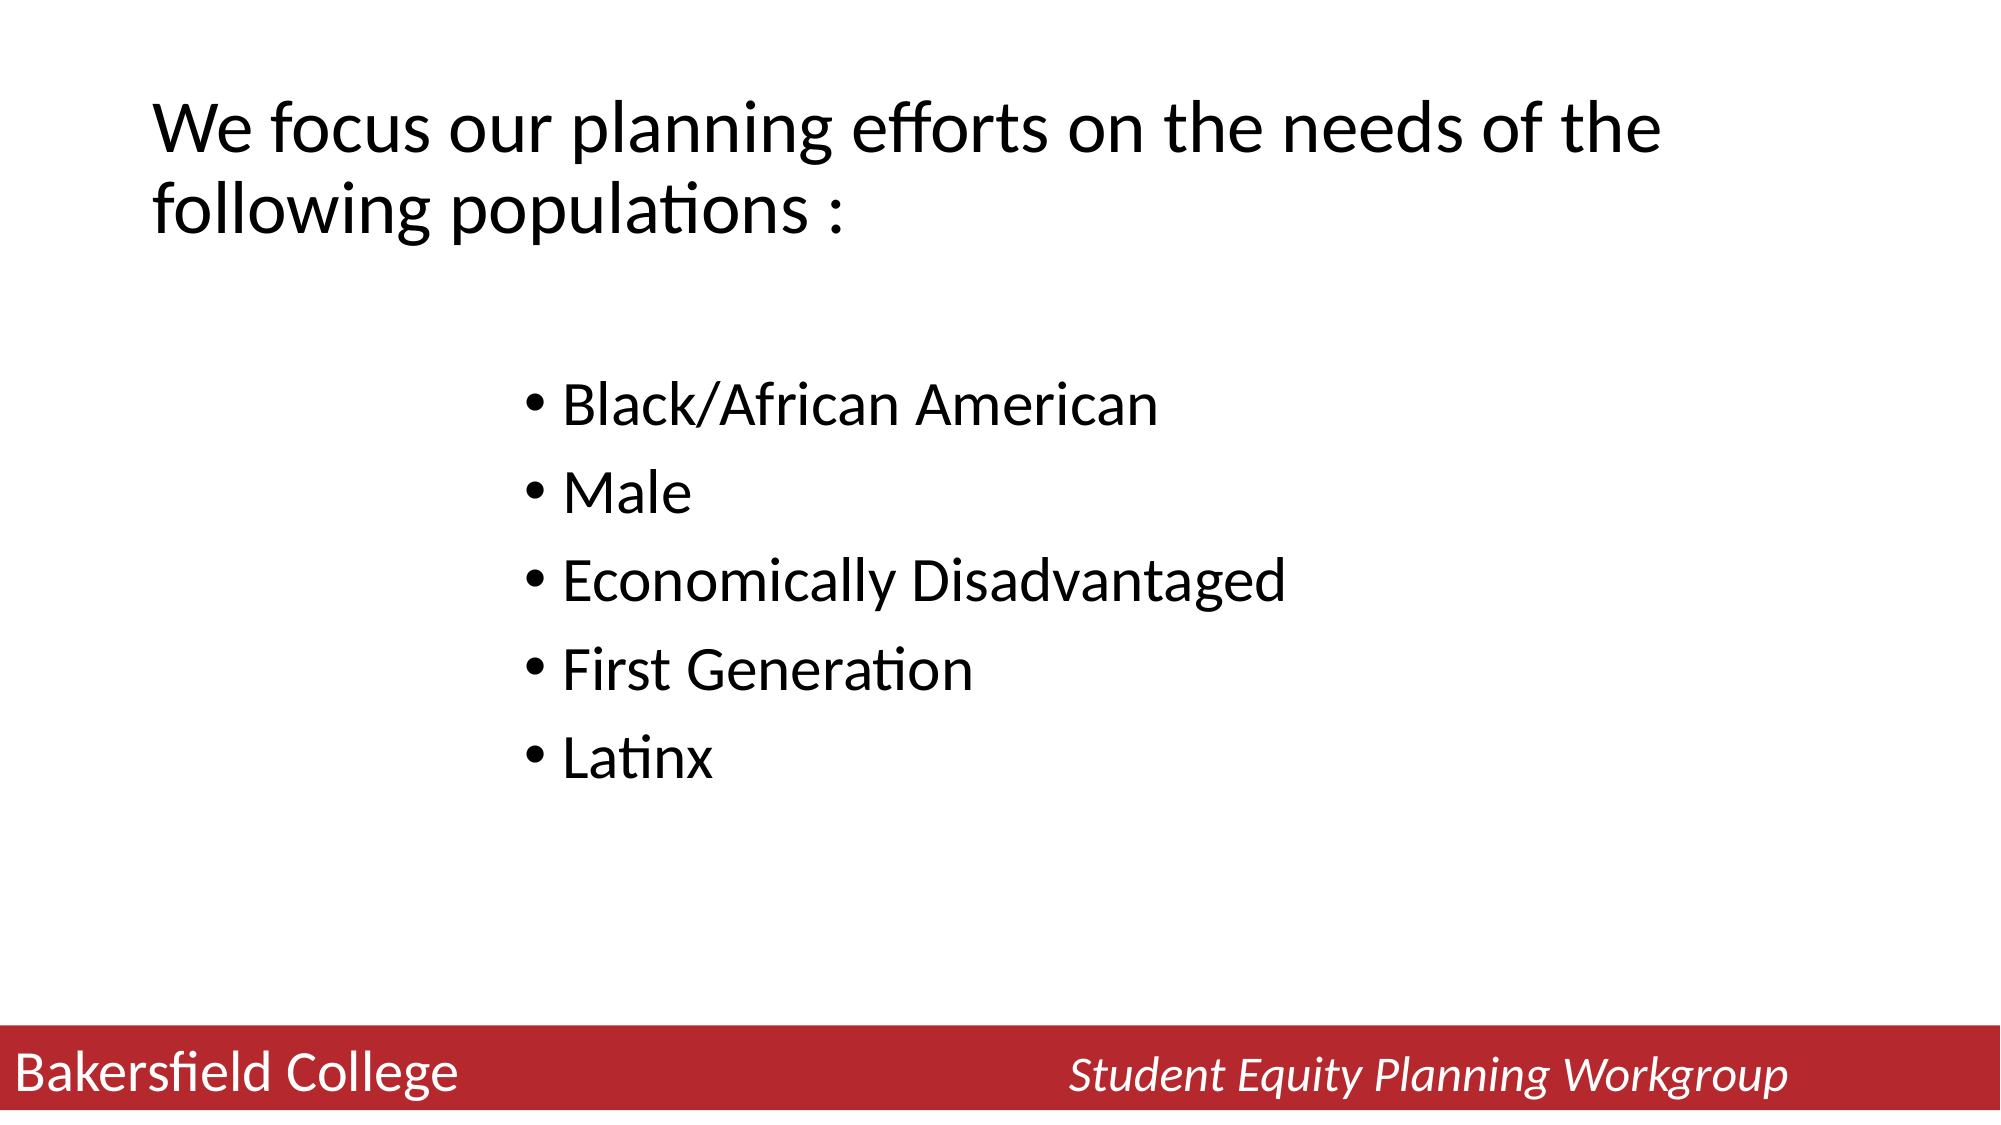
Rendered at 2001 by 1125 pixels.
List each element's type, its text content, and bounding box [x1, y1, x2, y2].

title We focus our planning efforts on the needs of the following populations : [137, 59, 1863, 278]
text_box Bakersfield College Student Equity Planning Workgroup [0, 1025, 2000, 1111]
list Black/African American Male Economically Disadvantaged First Generation Latinx [509, 363, 1323, 844]
